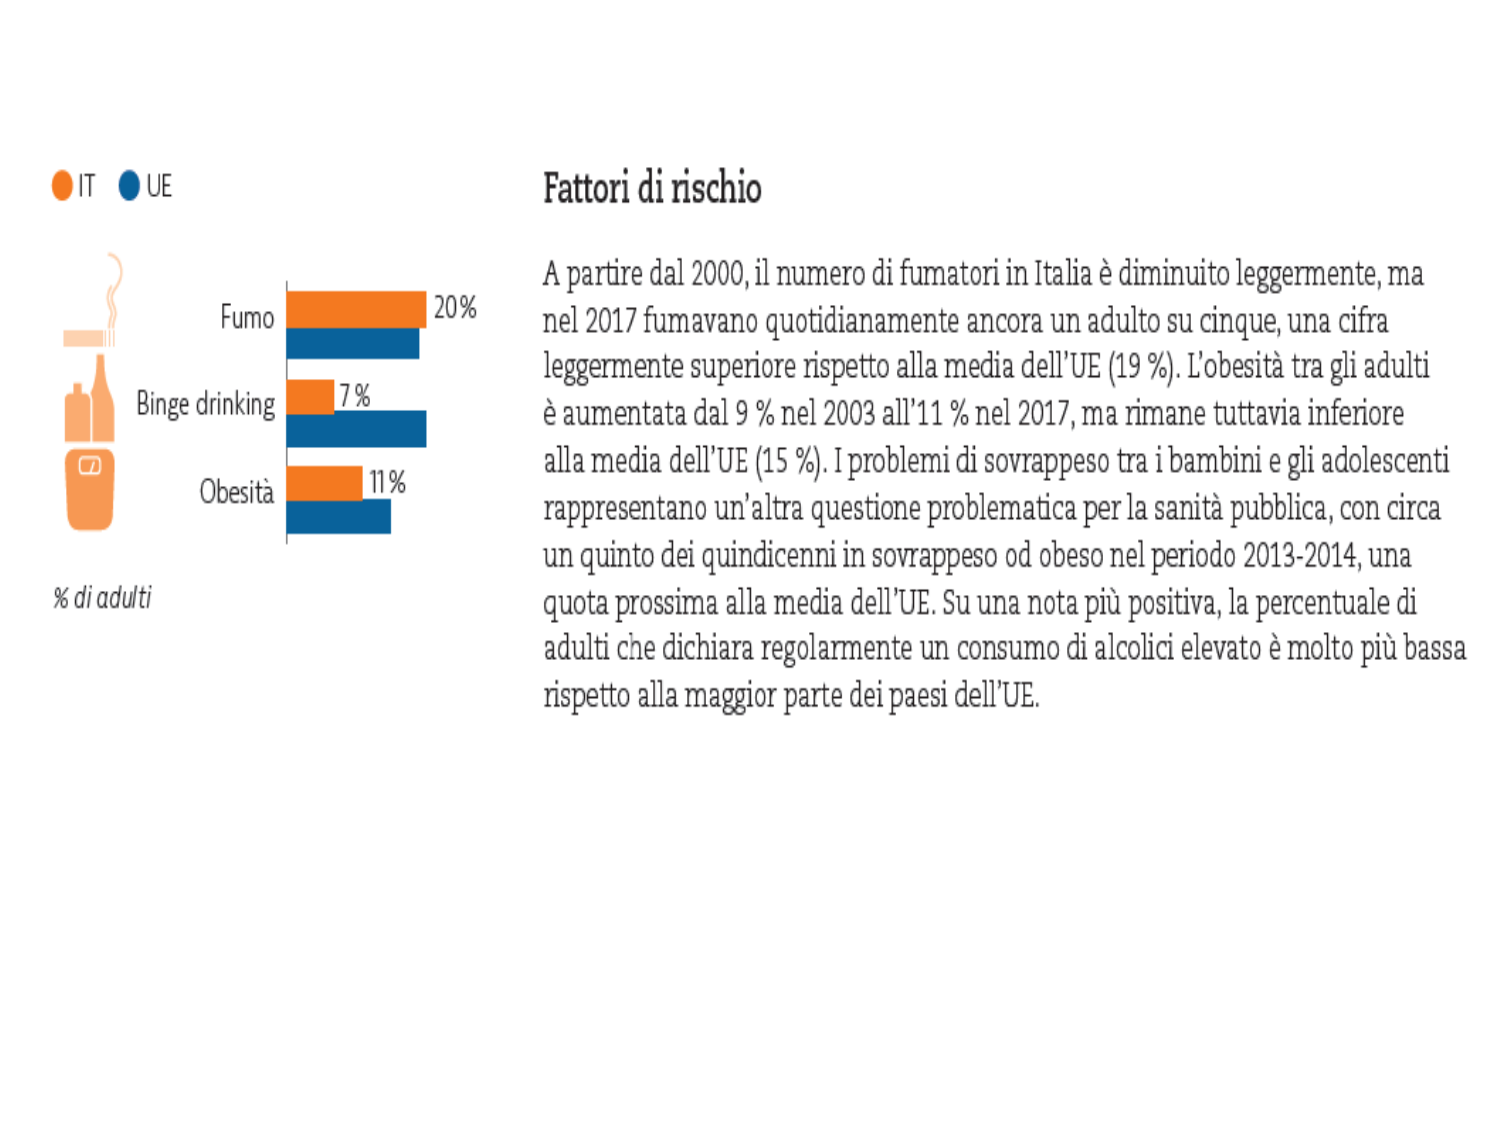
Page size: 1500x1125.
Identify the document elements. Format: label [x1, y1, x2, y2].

picture [41, 160, 1500, 734]
